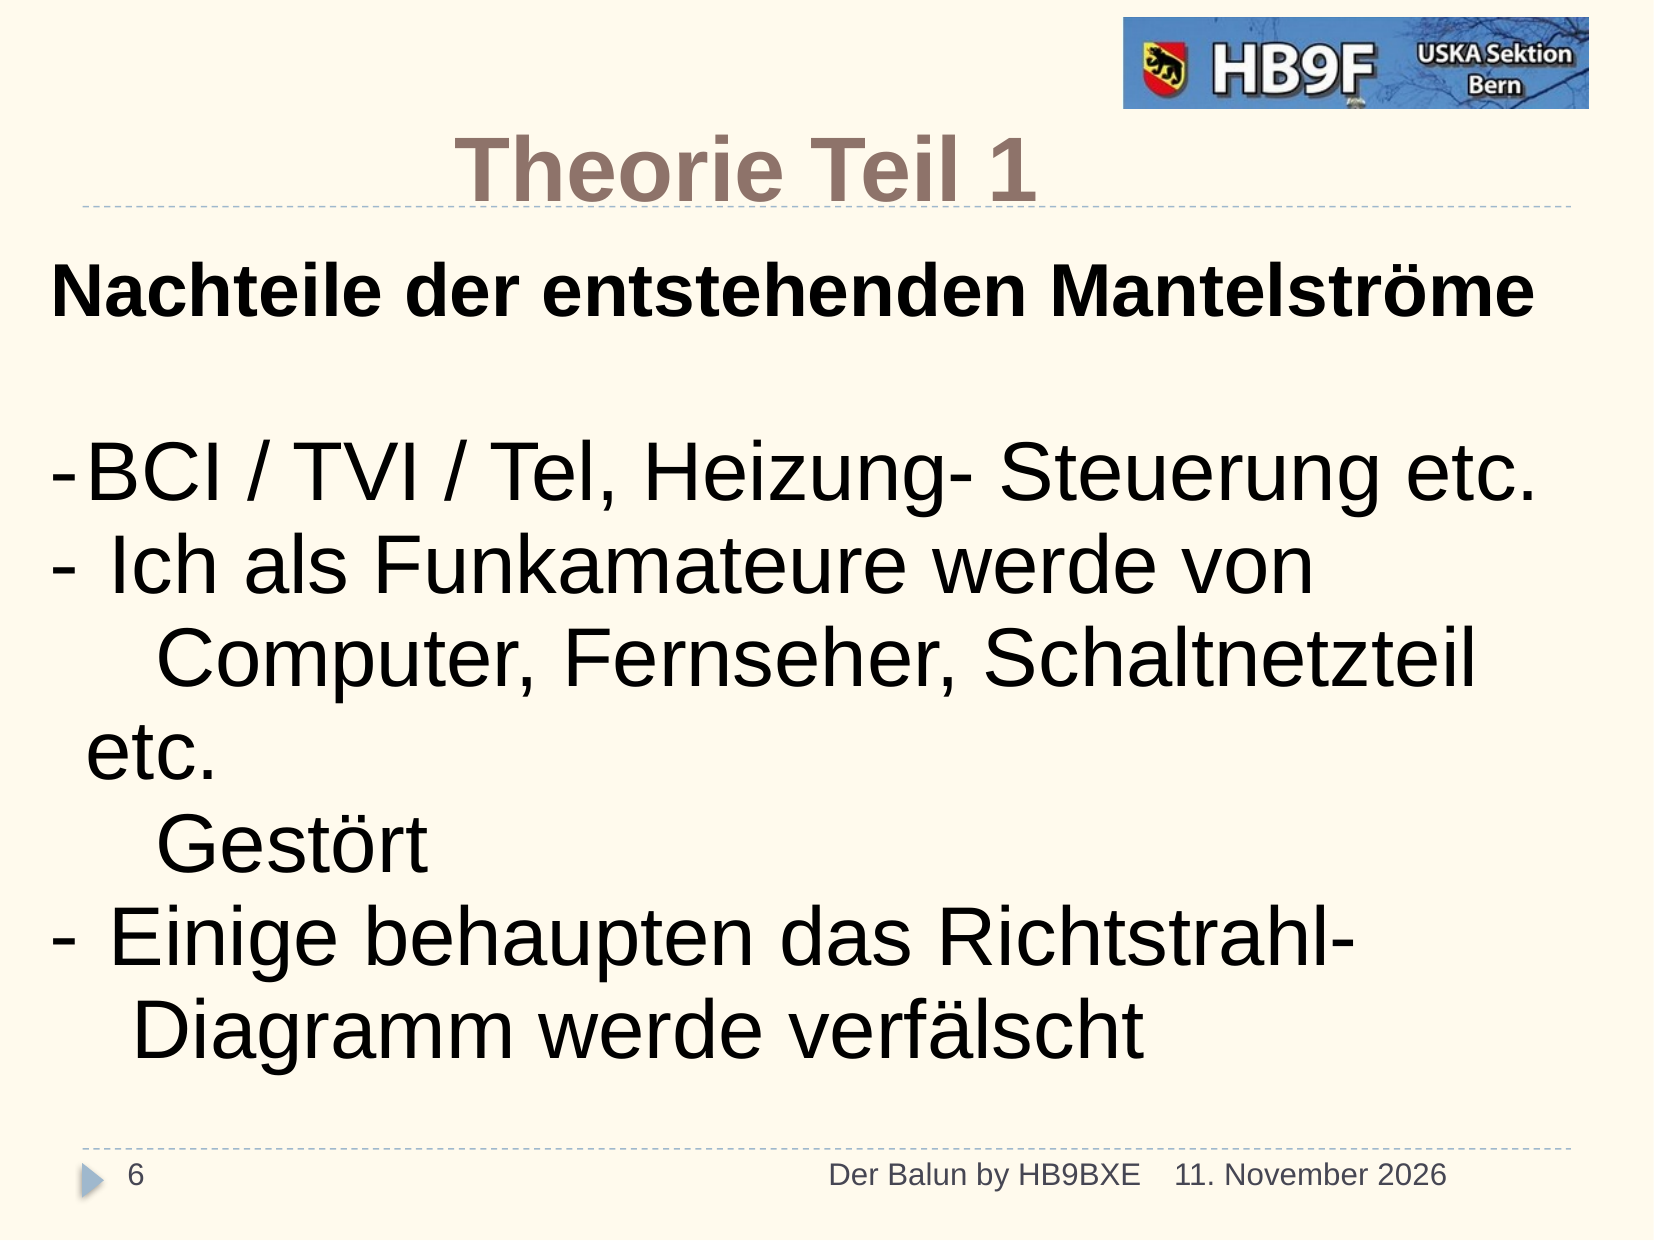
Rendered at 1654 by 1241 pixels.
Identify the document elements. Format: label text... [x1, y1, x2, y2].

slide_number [1159, 1149, 1572, 1216]
text_box Nachteile der entstehenden Mantelströme BCI / TVI / Tel, Heizung- Steuerung etc. Ich als Funkamateure werde von Computer, Fernseher, Schaltnetzteil etc. Gestört Einige behaupten das Richtstrahl- Diagramm werde verfälscht [35, 265, 1619, 1085]
picture [1122, 17, 1589, 82]
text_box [23, 82, 1619, 255]
slide_number 6 [110, 1149, 470, 1216]
footer Der Balun by HB9BXE [524, 1149, 1159, 1216]
